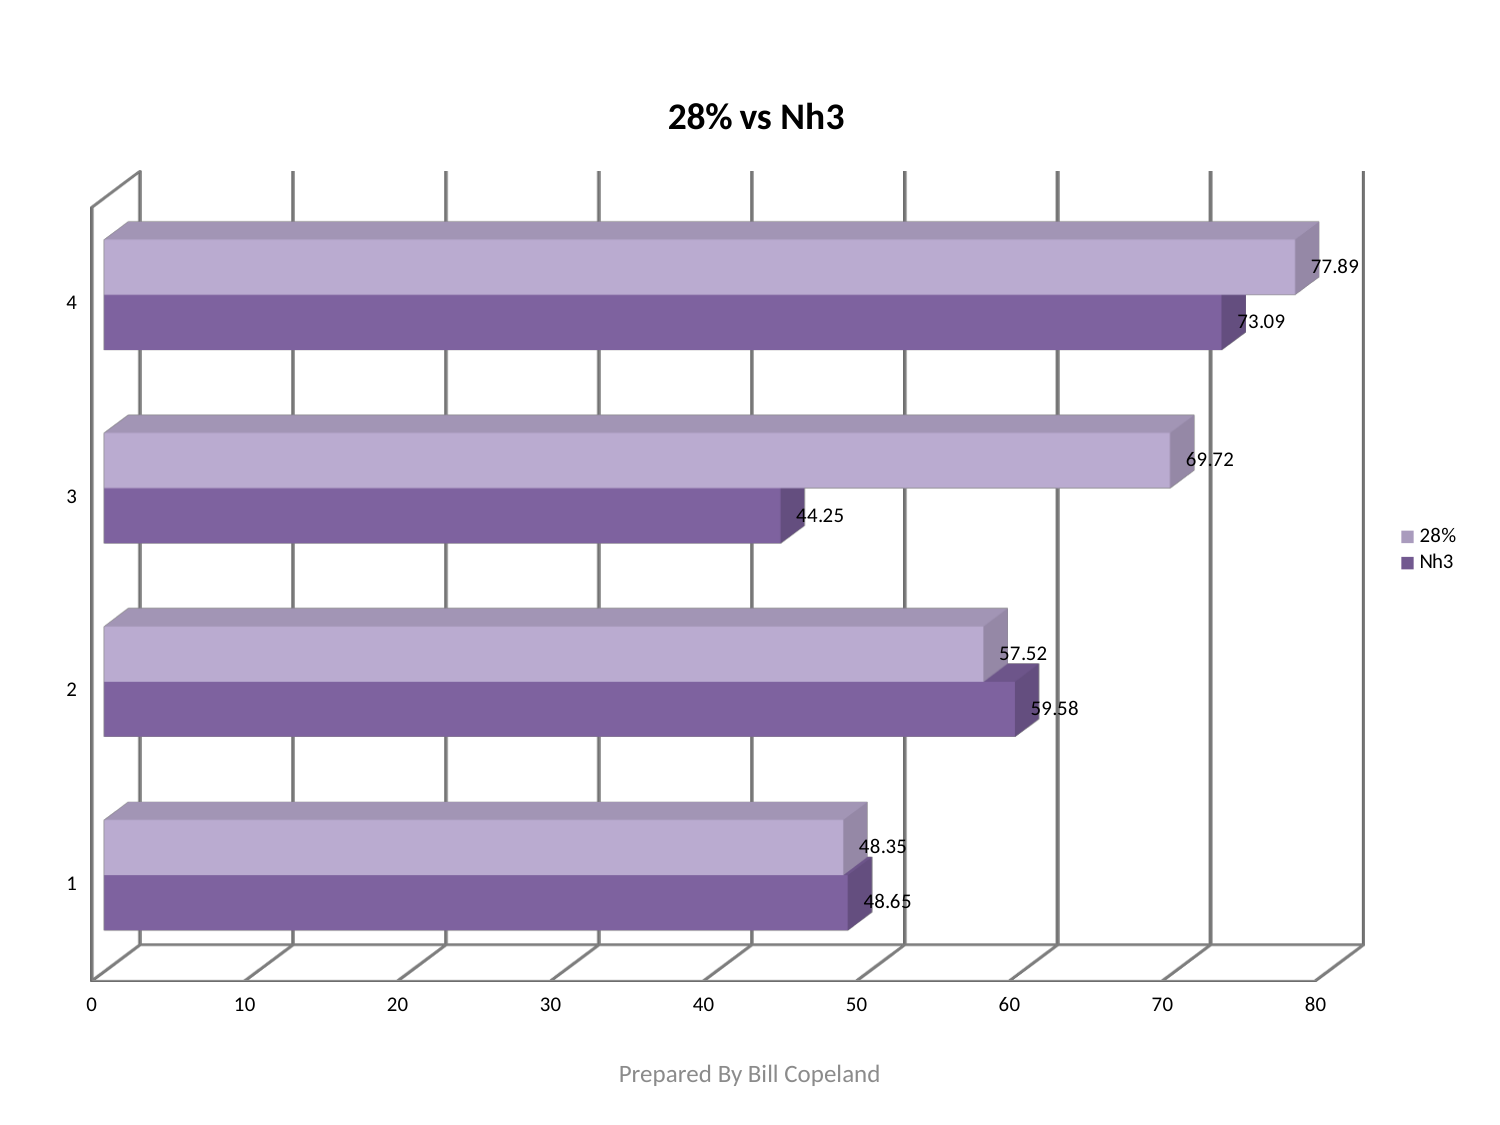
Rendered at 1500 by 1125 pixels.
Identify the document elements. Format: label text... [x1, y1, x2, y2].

chart [37, 62, 1476, 1038]
footer Prepared By Bill Copeland [512, 1045, 988, 1103]
